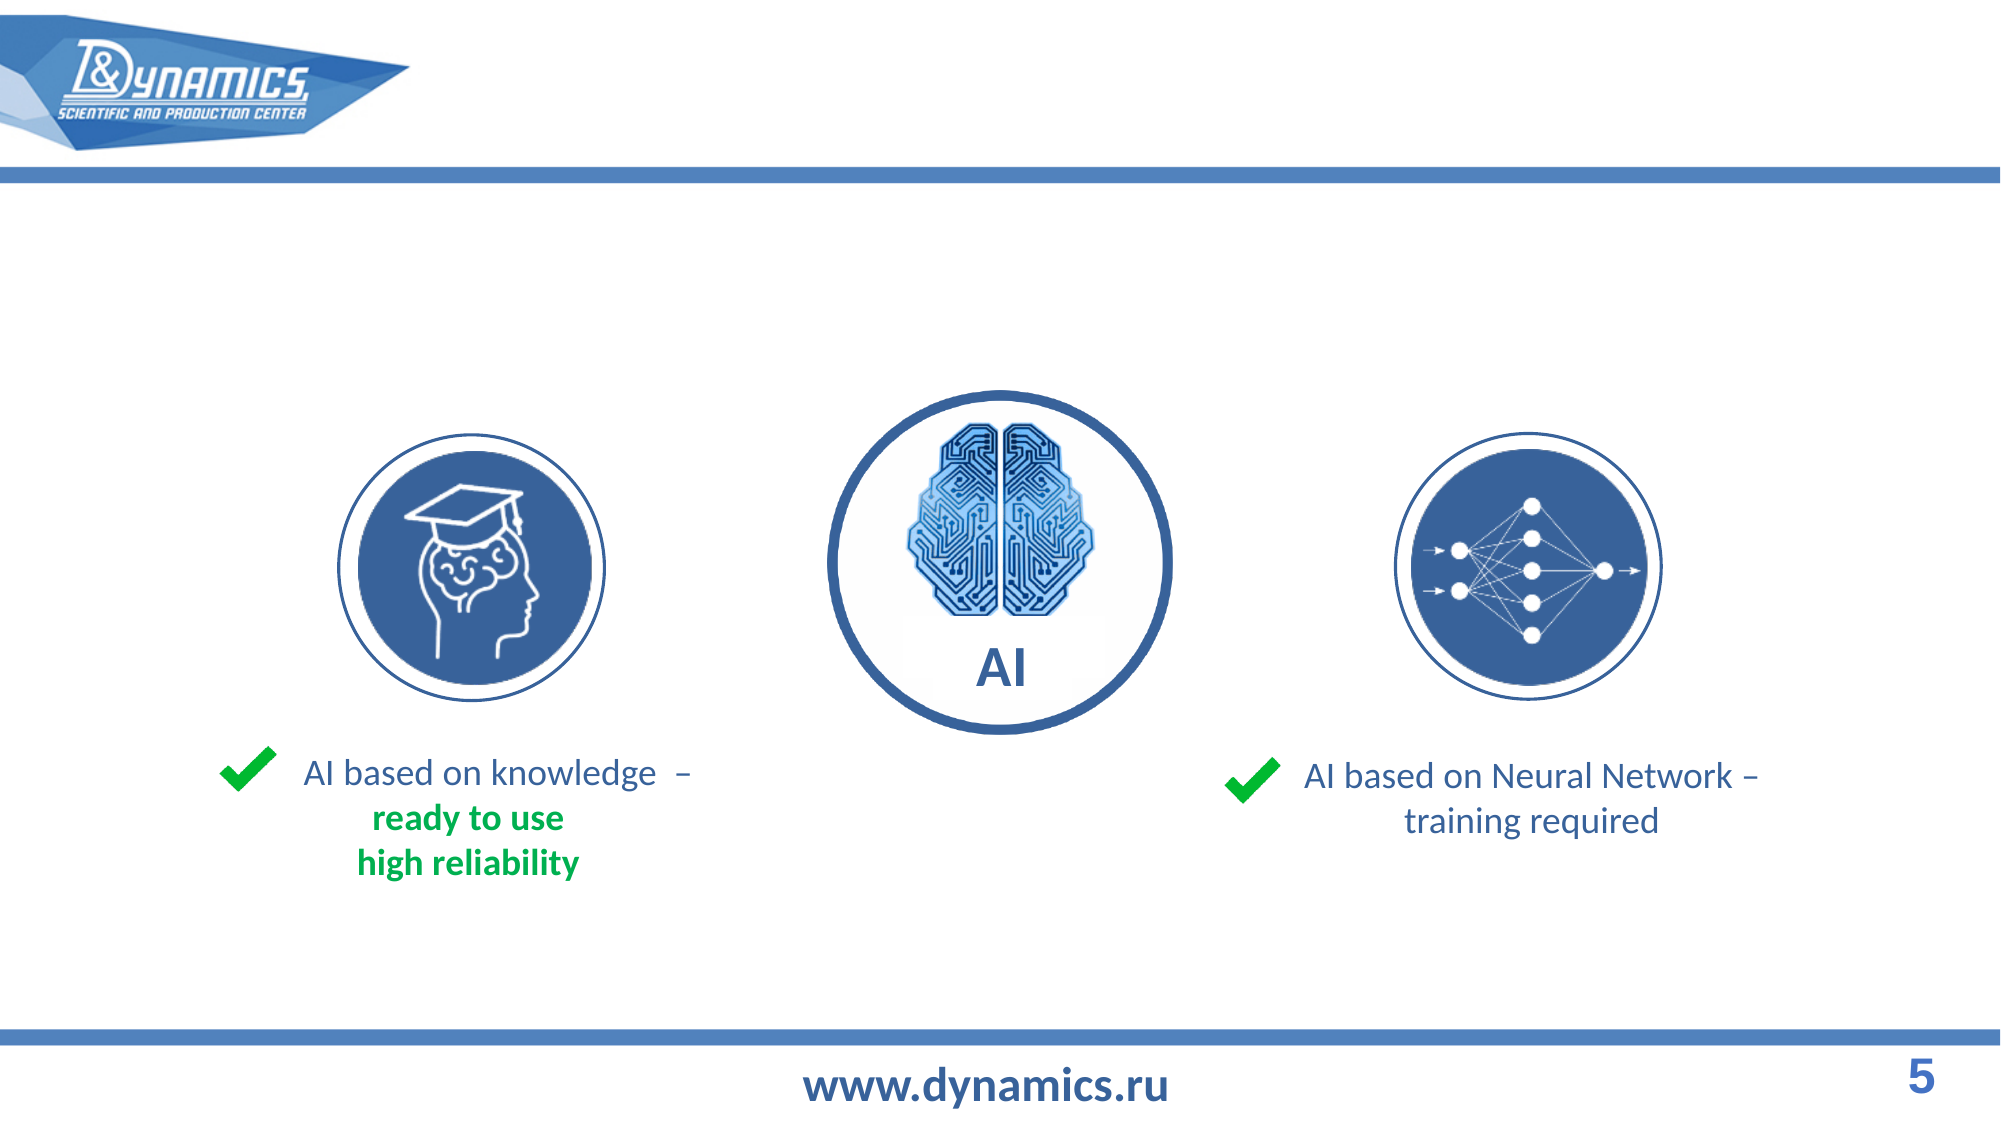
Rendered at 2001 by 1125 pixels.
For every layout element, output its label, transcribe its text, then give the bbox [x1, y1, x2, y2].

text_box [1395, 433, 1662, 700]
text_box AI based on knowledge – ready to use high reliability [219, 740, 717, 891]
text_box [338, 434, 605, 701]
text_box 5 [1901, 1022, 2000, 1125]
picture [0, 0, 2001, 1125]
text_box AI based on Neural Network – training required [1258, 744, 1806, 847]
text_box www.dynamics.ru [787, 1051, 1420, 1120]
